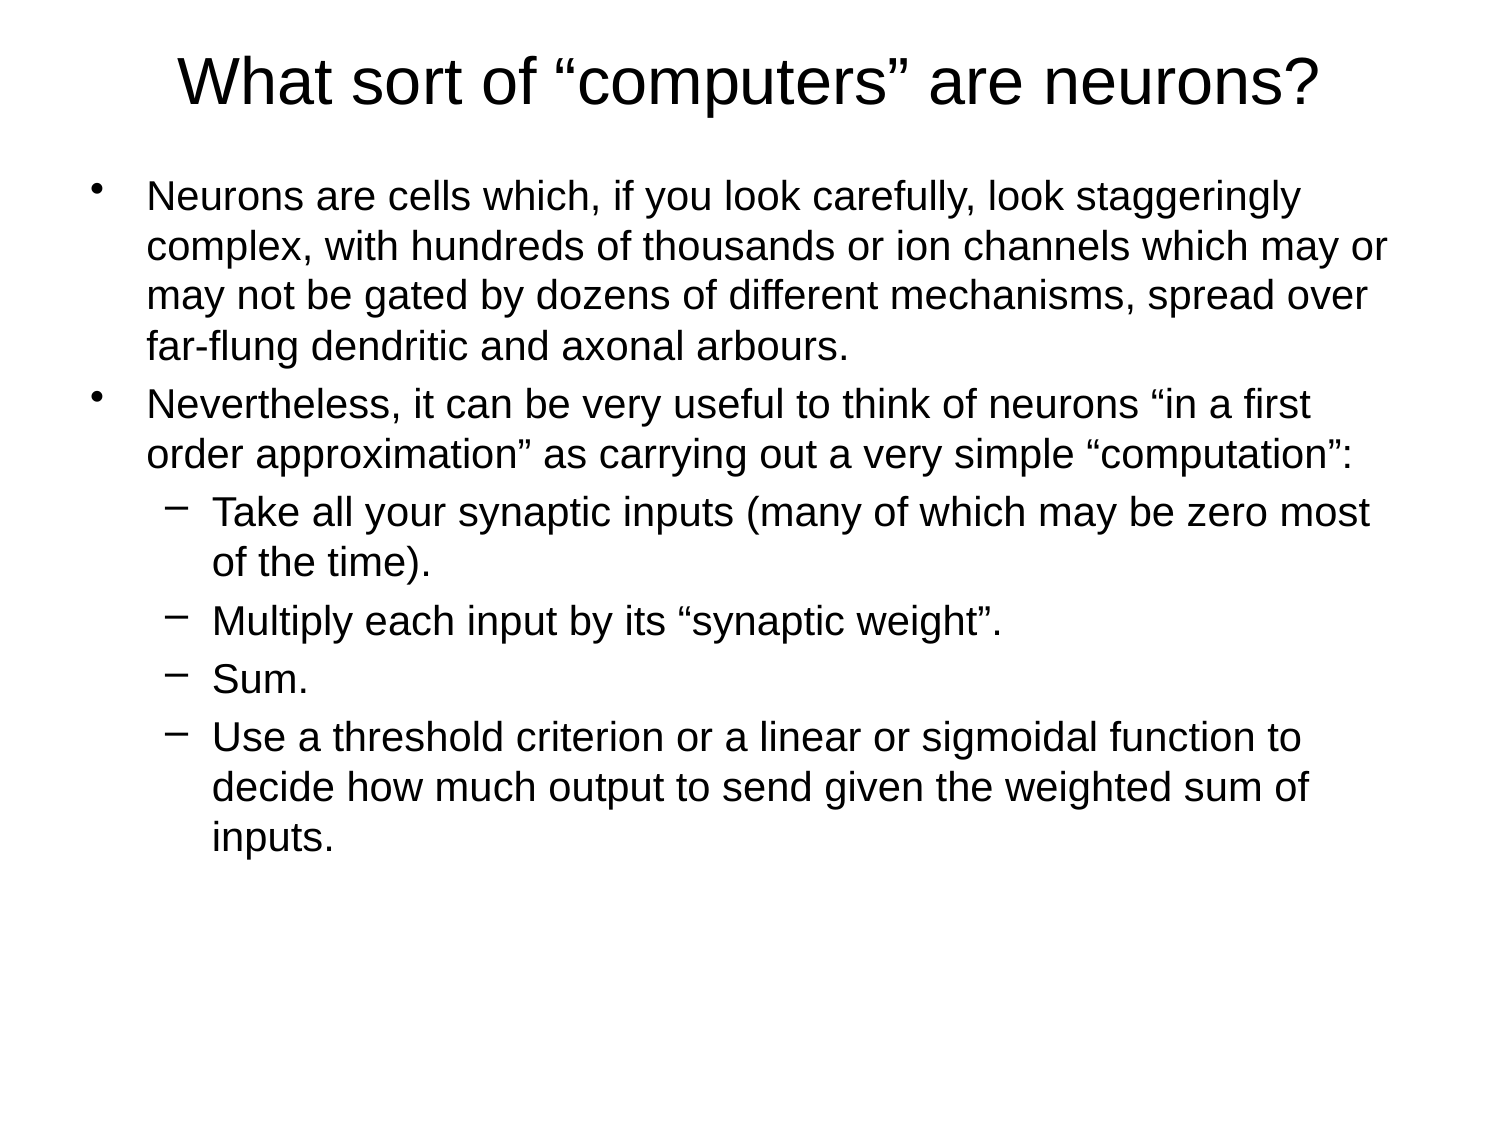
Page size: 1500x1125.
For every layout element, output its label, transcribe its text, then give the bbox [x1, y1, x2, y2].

list Neurons are cells which, if you look carefully, look staggeringly complex, with hundreds of thousands or ion channels which may or may not be gated by dozens of different mechanisms, spread over far-flung dendritic and axonal arbours. Nevertheless, it can be very useful to think of neurons “in a first order approximation” as carrying out a very simple “computation”: Take all your synaptic inputs (many of which may be zero most of the time). Multiply each input by its “synaptic weight”. Sum. Use a threshold criterion or a linear or sigmoidal function to decide how much output to send given the weighted sum of inputs. [75, 160, 1425, 904]
title What sort of “computers” are neurons? [75, 0, 1425, 160]
